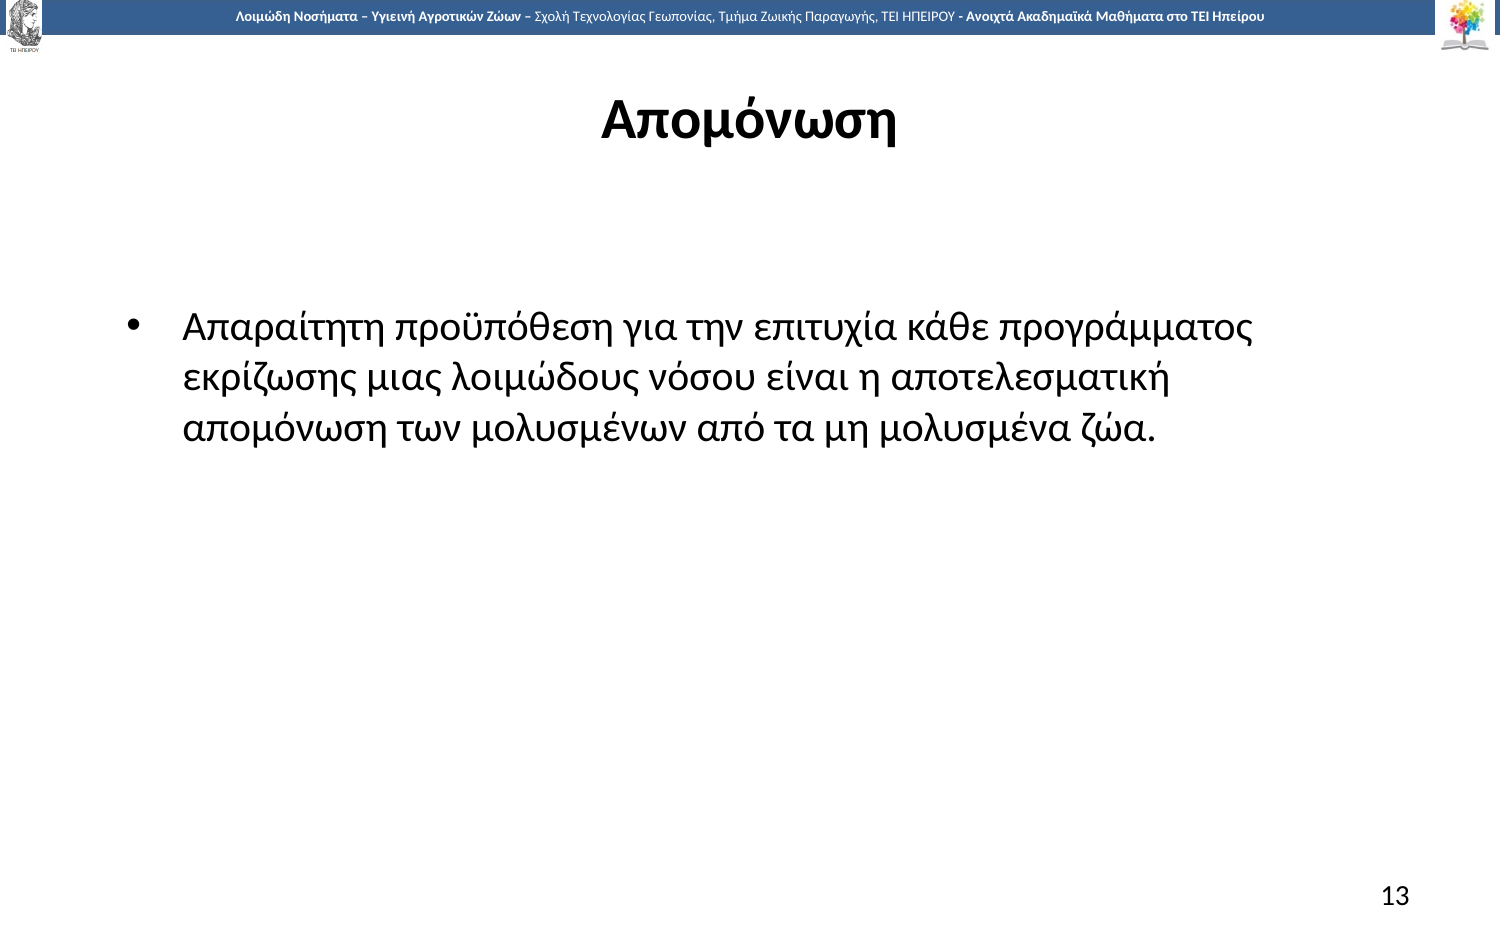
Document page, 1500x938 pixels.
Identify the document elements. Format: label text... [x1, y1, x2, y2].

list Απαραίτητη προϋπόθεση για την επιτυχία κάθε προγράμματος εκρίζωσης μιας λοιμώδους νόσου είναι η αποτελεσματική απομόνωση των μολυσμένων από τα μη μολυσμένα ζώα. [111, 291, 1389, 838]
picture [1435, 0, 1495, 52]
picture [6, 0, 42, 54]
slide_number 13 [1074, 868, 1425, 919]
title Απομόνωση [75, 37, 1425, 194]
